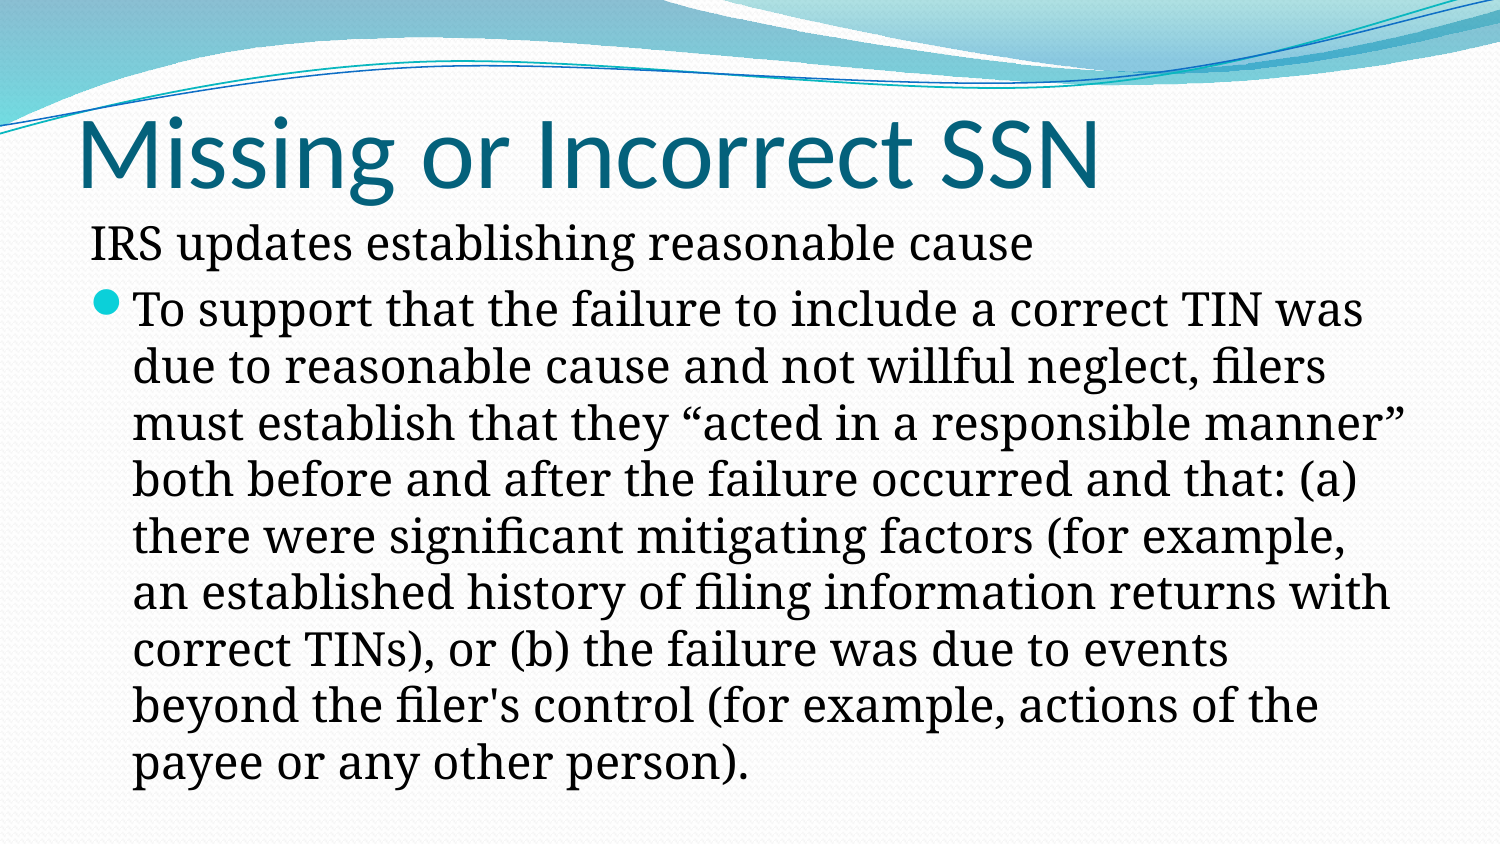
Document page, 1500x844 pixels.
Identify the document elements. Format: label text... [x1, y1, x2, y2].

list IRS updates establishing reasonable cause To support that the failure to include a correct TIN was due to reasonable cause and not willful neglect, filers must establish that they “acted in a responsible manner” both before and after the failure occurred and that: (a) there were significant mitigating factors (for example, an established history of filing information returns with correct TINs), or (b) the failure was due to events beyond the filer's control (for example, actions of the payee or any other person). [75, 206, 1425, 797]
title Missing or Incorrect SSN [75, 68, 1425, 206]
